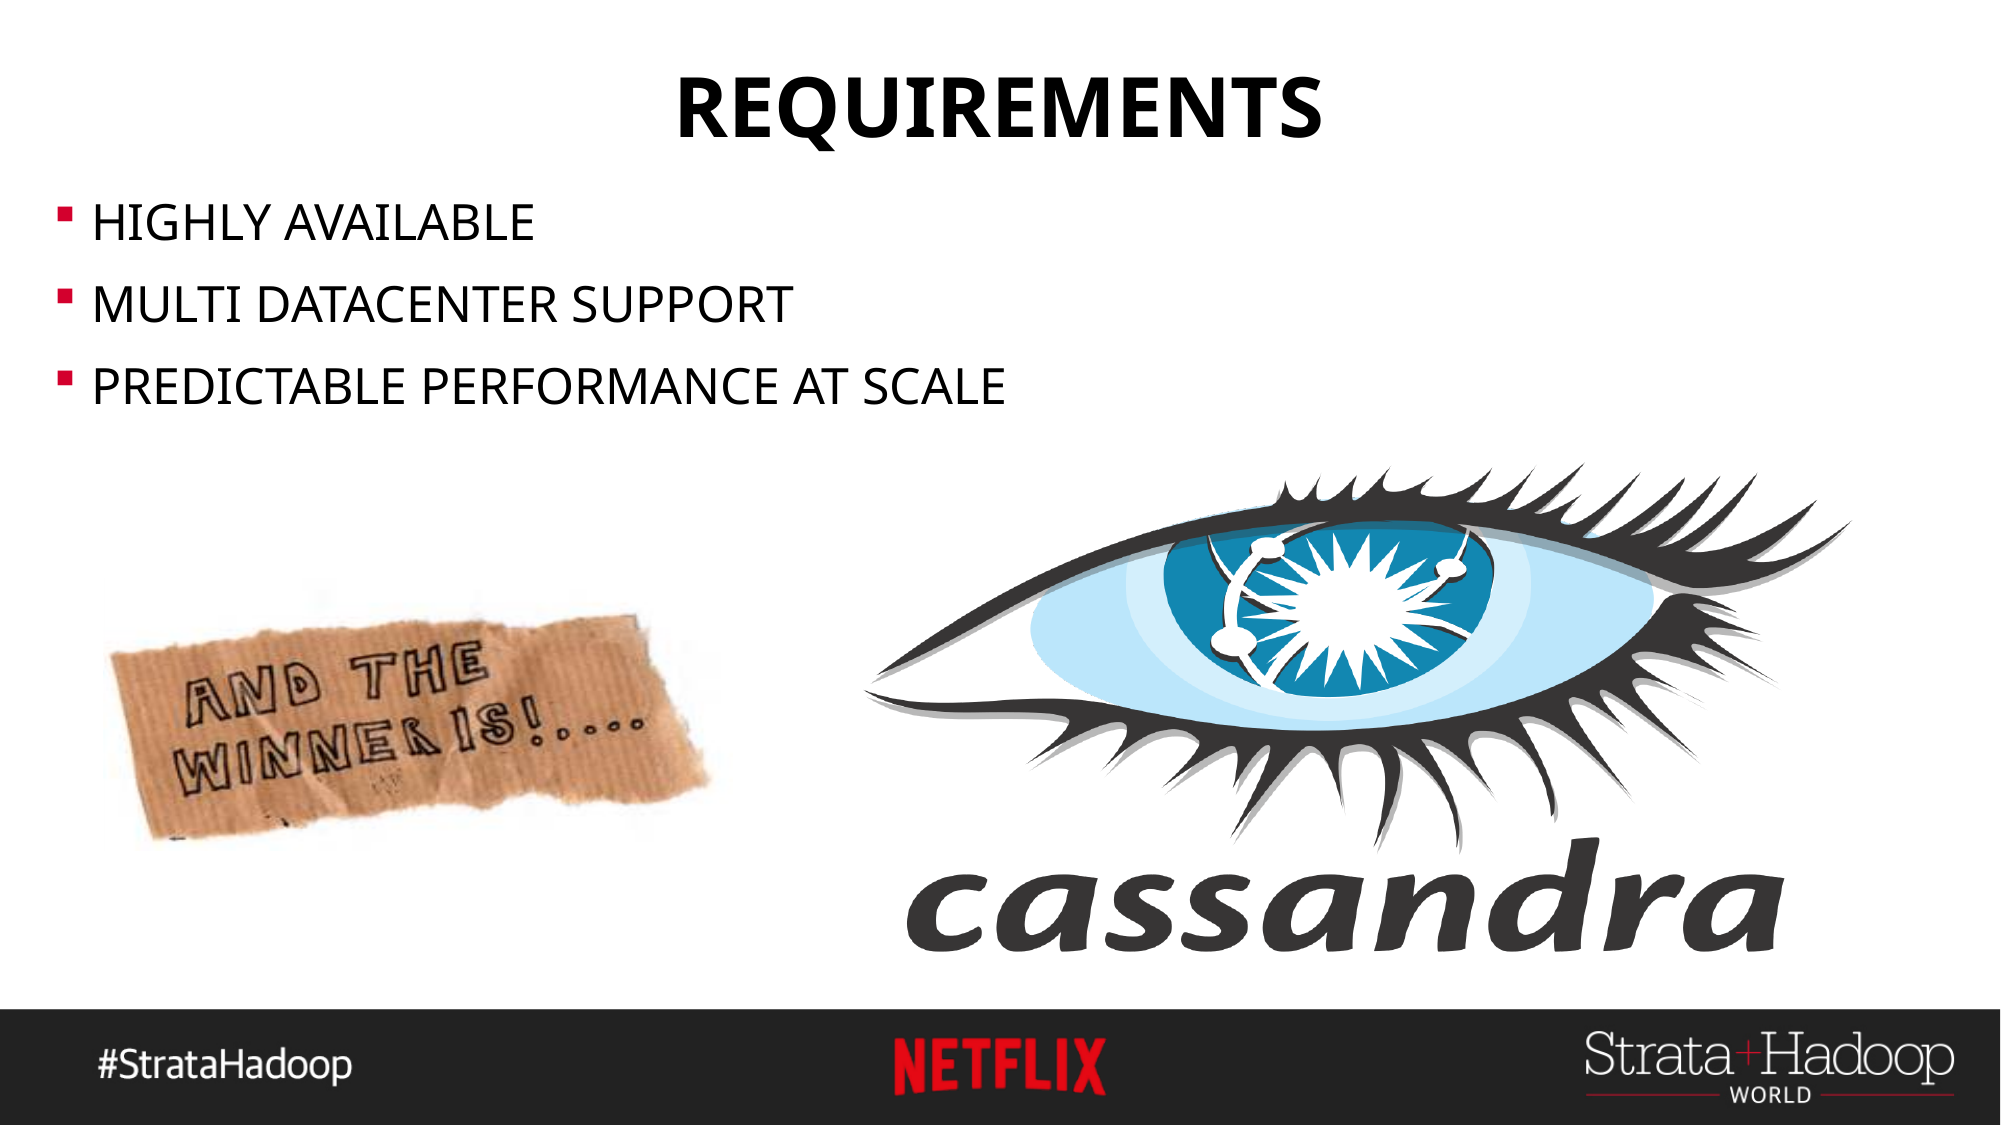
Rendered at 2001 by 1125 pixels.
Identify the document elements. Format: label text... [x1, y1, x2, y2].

picture [843, 447, 1870, 964]
picture [0, 0, 2001, 1125]
list HIGHLY AVAILABLE MULTI DATACENTER SUPPORT PREDICTABLE PERFORMANCE AT SCALE [50, 187, 1949, 1125]
title REQUIREMENTS [50, 19, 1949, 187]
picture [103, 578, 734, 851]
